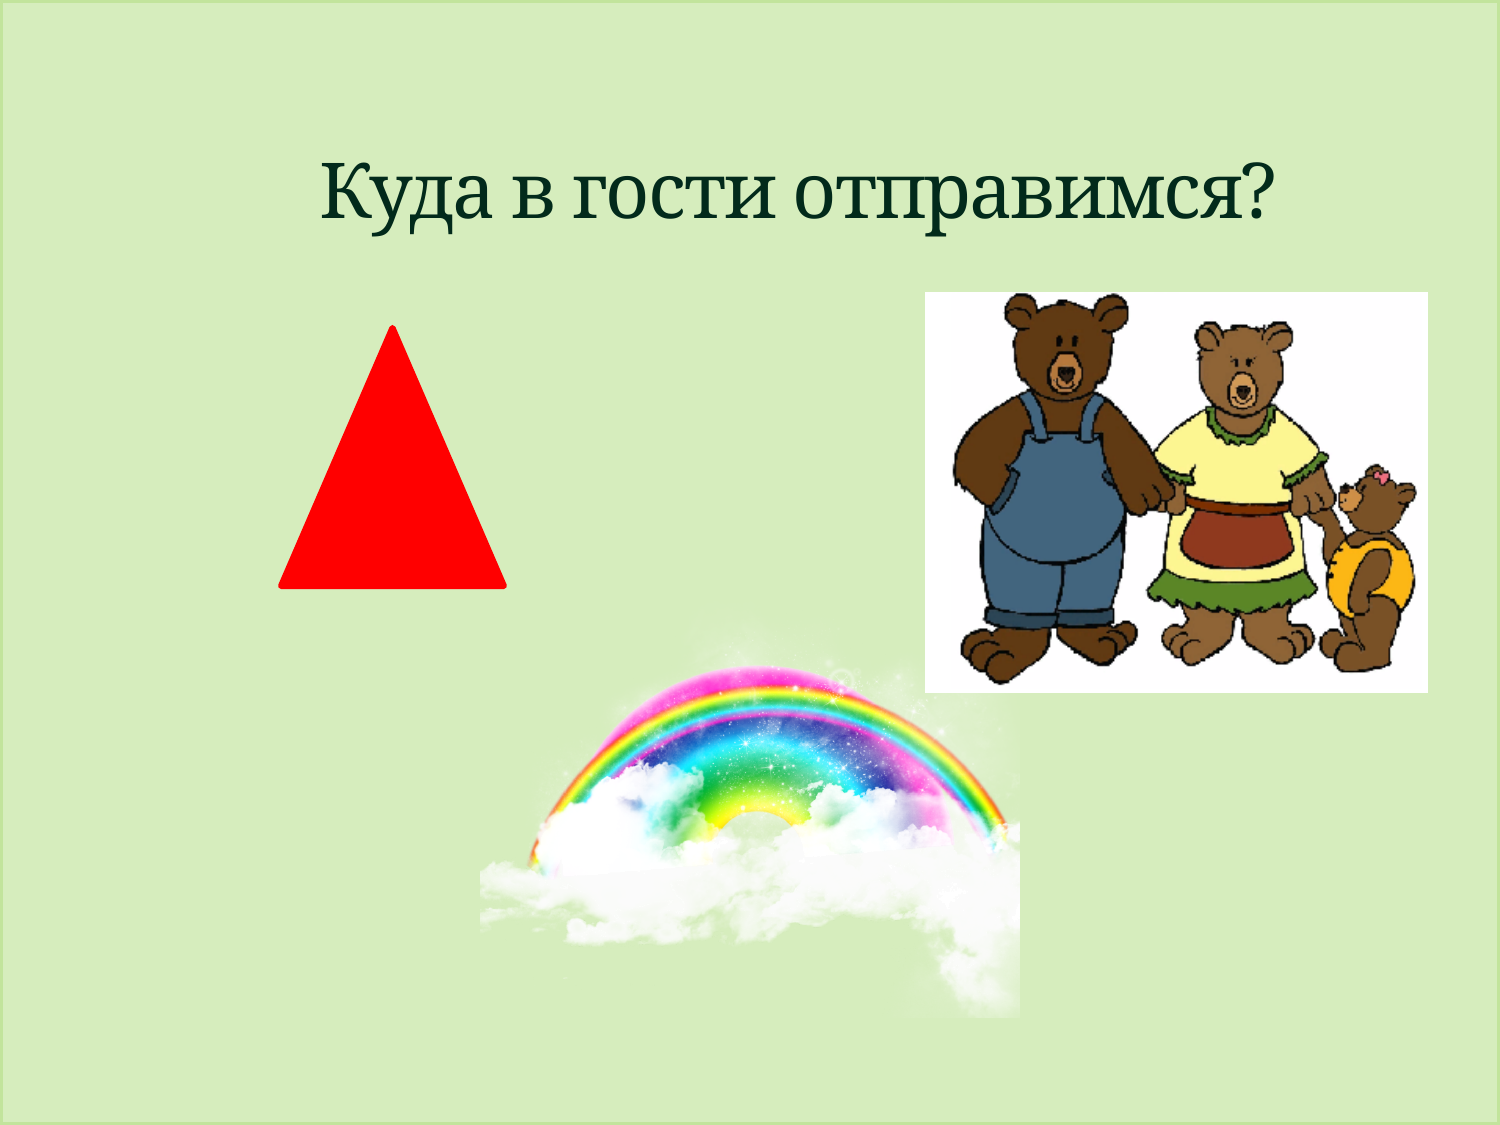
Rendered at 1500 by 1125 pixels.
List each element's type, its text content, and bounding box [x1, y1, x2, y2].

text_box [278, 324, 503, 590]
title Куда в гости отправимся? [304, 46, 1301, 242]
picture [480, 292, 1428, 1018]
text_box [0, 0, 1500, 1125]
